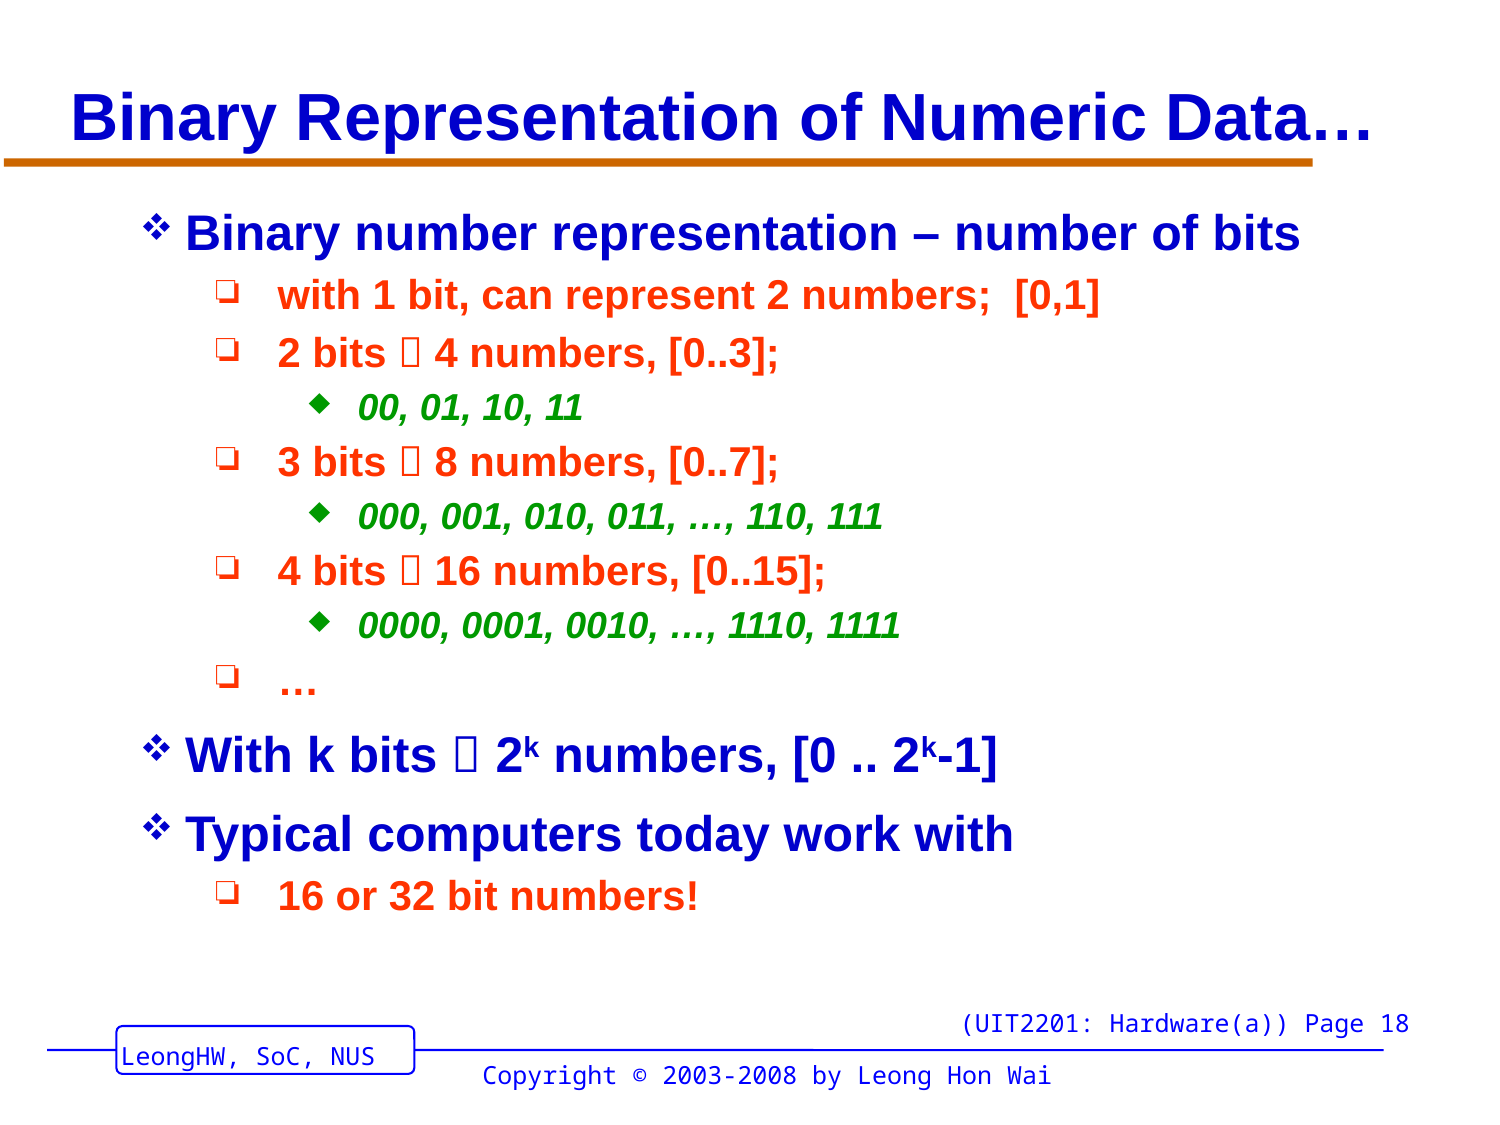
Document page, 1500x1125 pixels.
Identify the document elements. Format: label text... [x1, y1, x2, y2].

list Binary number representation – number of bits with 1 bit, can represent 2 numbers; [0,1] 2 bits  4 numbers, [0..3]; 00, 01, 10, 11 3 bits  8 numbers, [0..7]; 000, 001, 010, 011, …, 110, 111 4 bits  16 numbers, [0..15]; 0000, 0001, 0010, …, 1110, 1111 … With k bits  2k numbers, [0 .. 2k-1] Typical computers today work with 16 or 32 bit numbers! [124, 199, 1376, 1001]
title Binary Representation of Numeric Data… [54, 30, 1401, 163]
